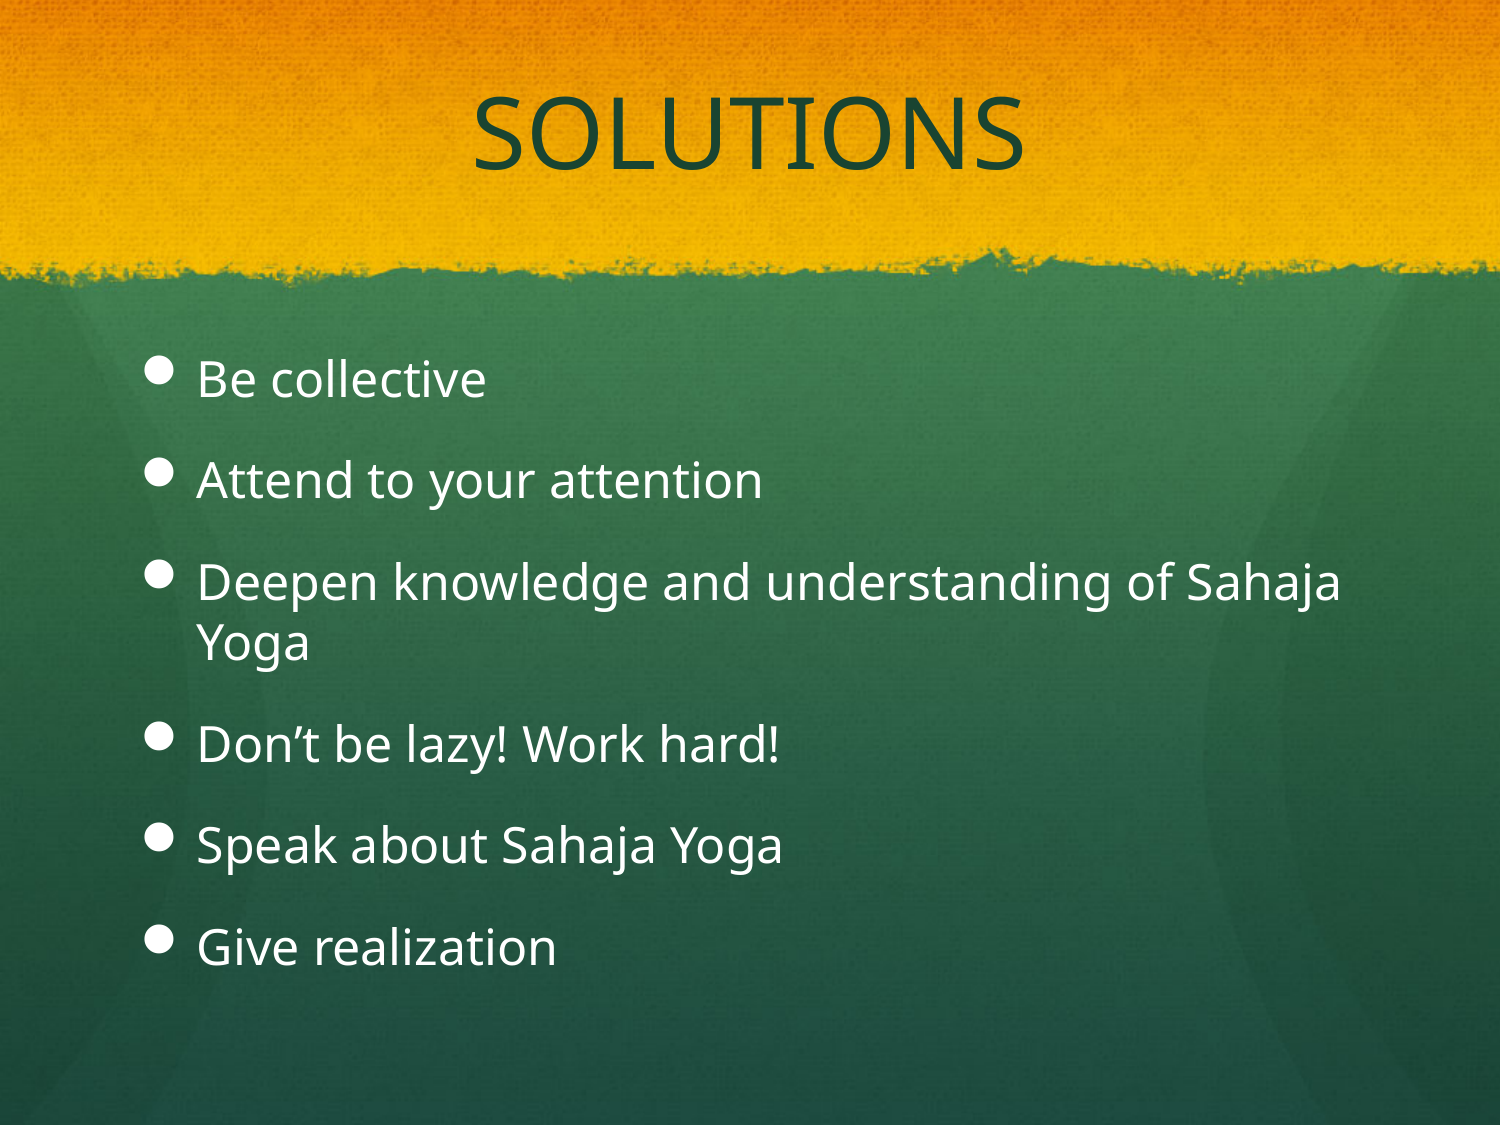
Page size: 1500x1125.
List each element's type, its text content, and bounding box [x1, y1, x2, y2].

list Be collective Attend to your attention Deepen knowledge and understanding of Sahaja Yoga Don’t be lazy! Work hard! Speak about Sahaja Yoga Give realization [125, 339, 1375, 1026]
title SOLUTIONS [125, 13, 1375, 246]
picture [0, 0, 1500, 1125]
